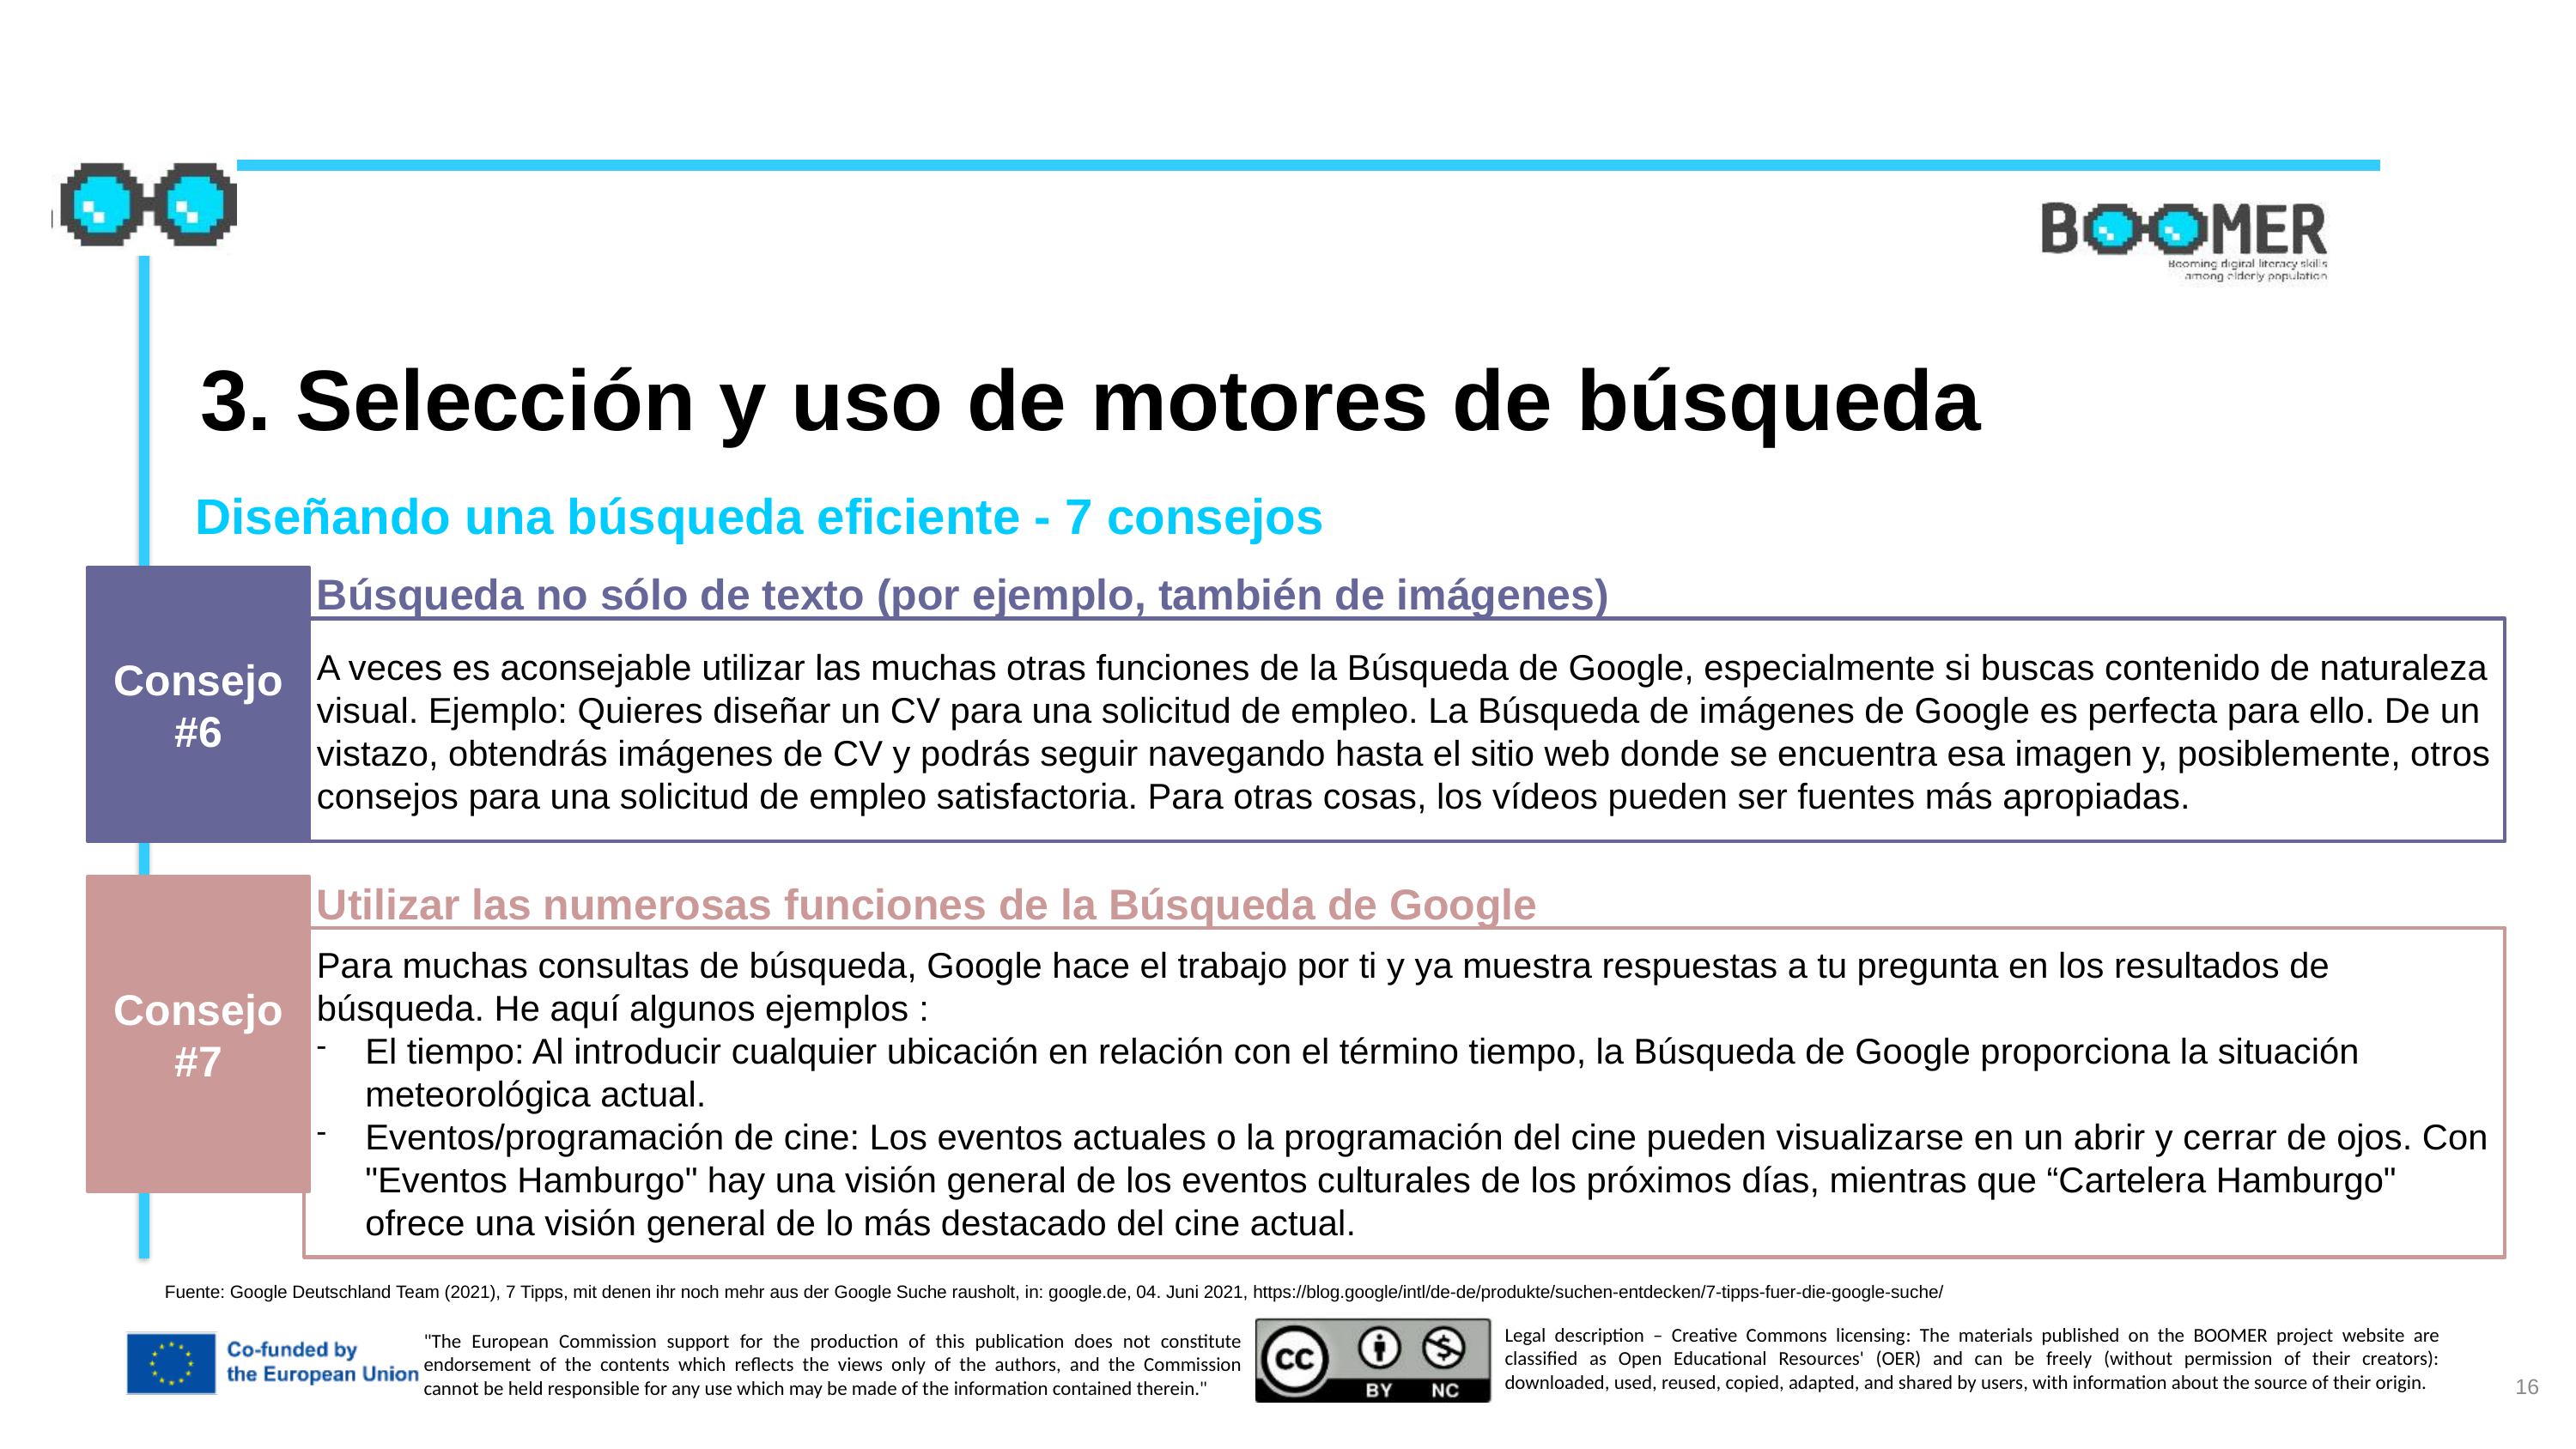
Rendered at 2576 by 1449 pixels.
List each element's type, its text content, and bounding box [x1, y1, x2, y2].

picture [2038, 191, 2334, 288]
text_box Diseñando una búsqueda eficiente - 7 consejos [182, 477, 2500, 551]
picture [1255, 1318, 1492, 1403]
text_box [87, 567, 2506, 842]
text_box 3. Selección y uso de motores de búsqueda [187, 337, 2506, 456]
picture [124, 1331, 441, 1397]
text_box Fuente: Google Deutschland Team (2021), 7 Tipps, mit denen ihr noch mehr aus der Google Suche rausholt, in: google.de, 04. Juni 2021, https://blog.google/intl/de-de/produkte/suchen-entdecken/7-tipps-fuer-die-google-suche/ [152, 1257, 2561, 1308]
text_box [87, 876, 2506, 1258]
text_box 16 [1972, 1347, 2553, 1425]
picture [52, 142, 237, 256]
